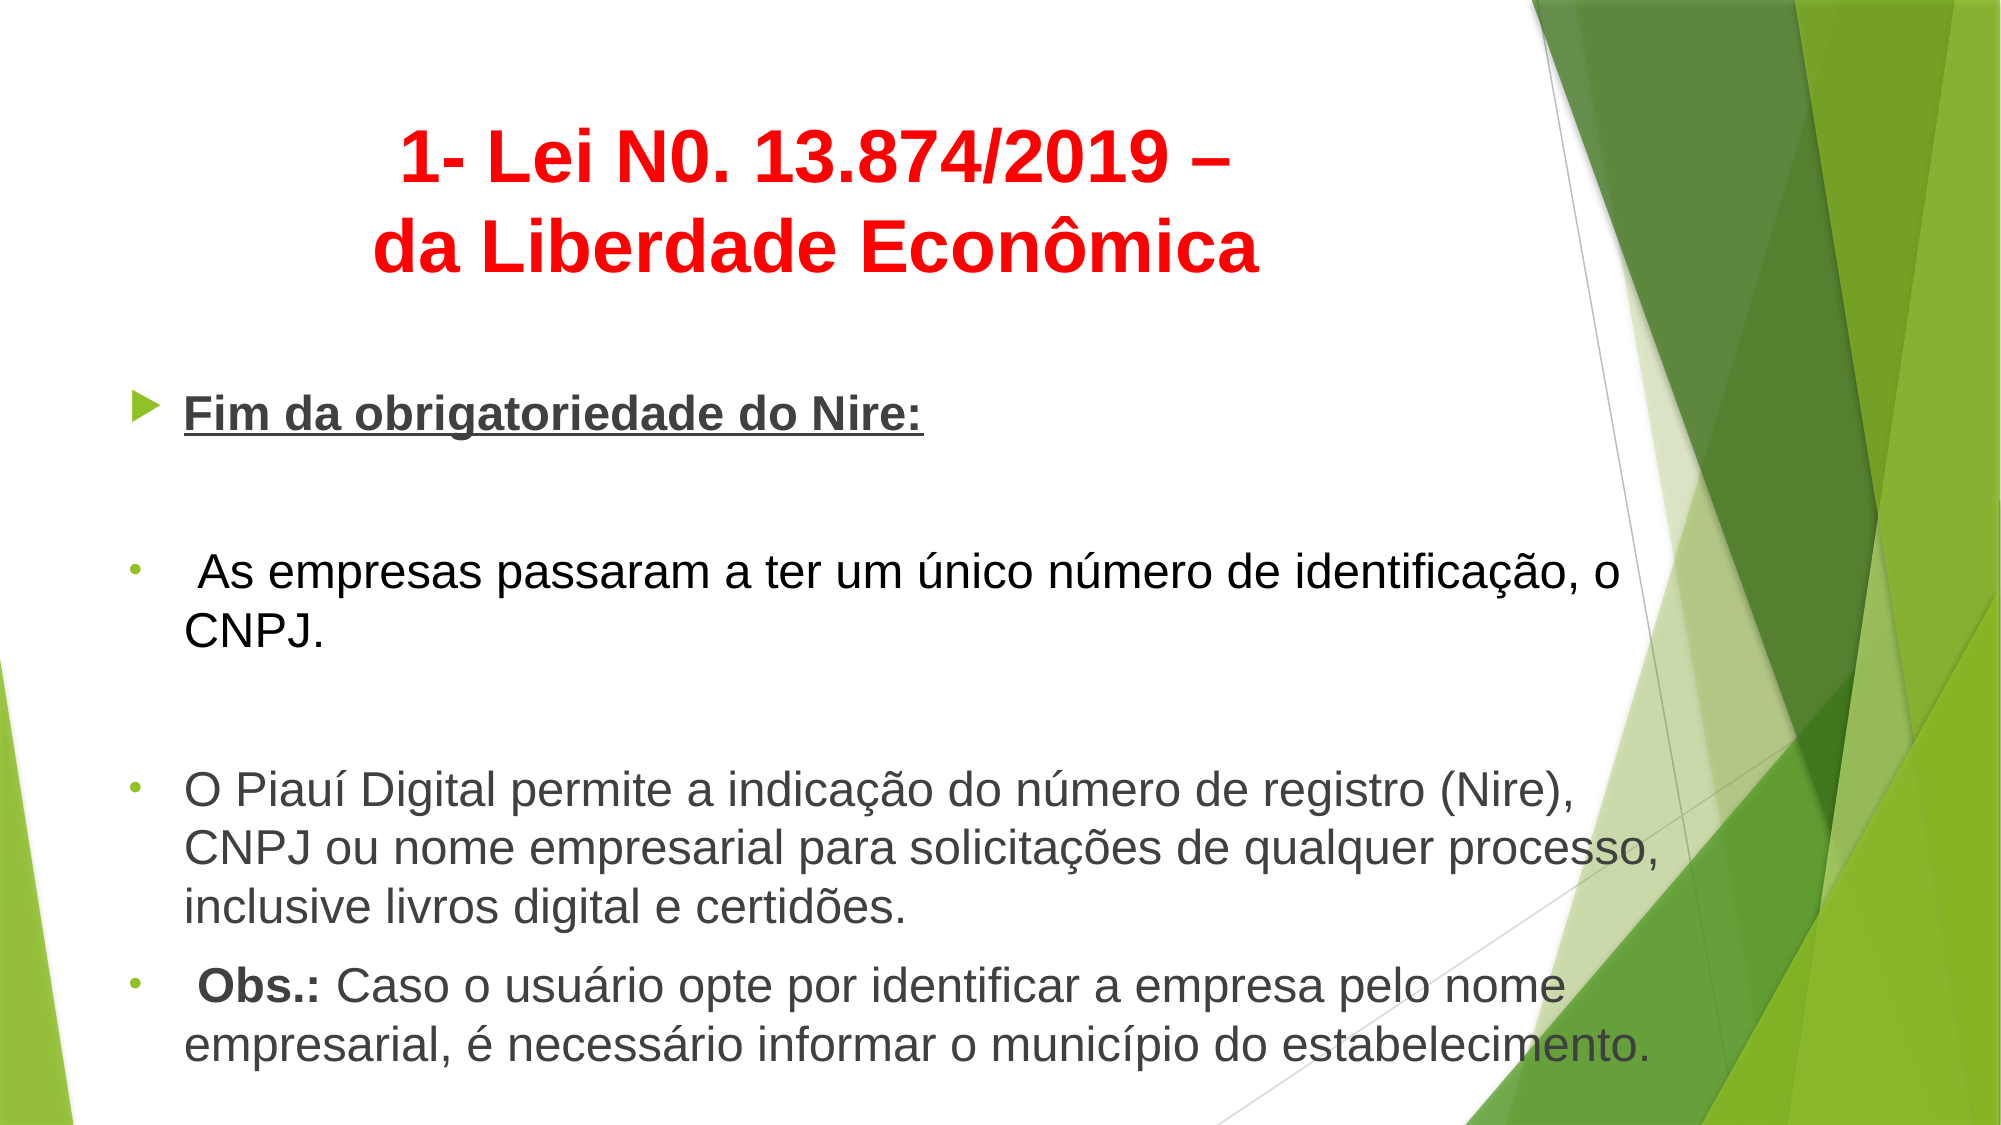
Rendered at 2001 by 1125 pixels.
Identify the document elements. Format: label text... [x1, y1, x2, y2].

list Fim da obrigatoriedade do Nire: As empresas passaram a ter um único número de identificação, o CNPJ. O Piauí Digital permite a indicação do número de registro (Nire), CNPJ ou nome empresarial para solicitações de qualquer processo, inclusive livros digital e certidões. Obs.: Caso o usuário opte por identificar a empresa pelo nome empresarial, é necessário informar o município do estabelecimento. [113, 373, 1709, 1083]
title 1- Lei N0. 13.874/2019 – da Liberdade Econômica [111, 99, 1522, 317]
